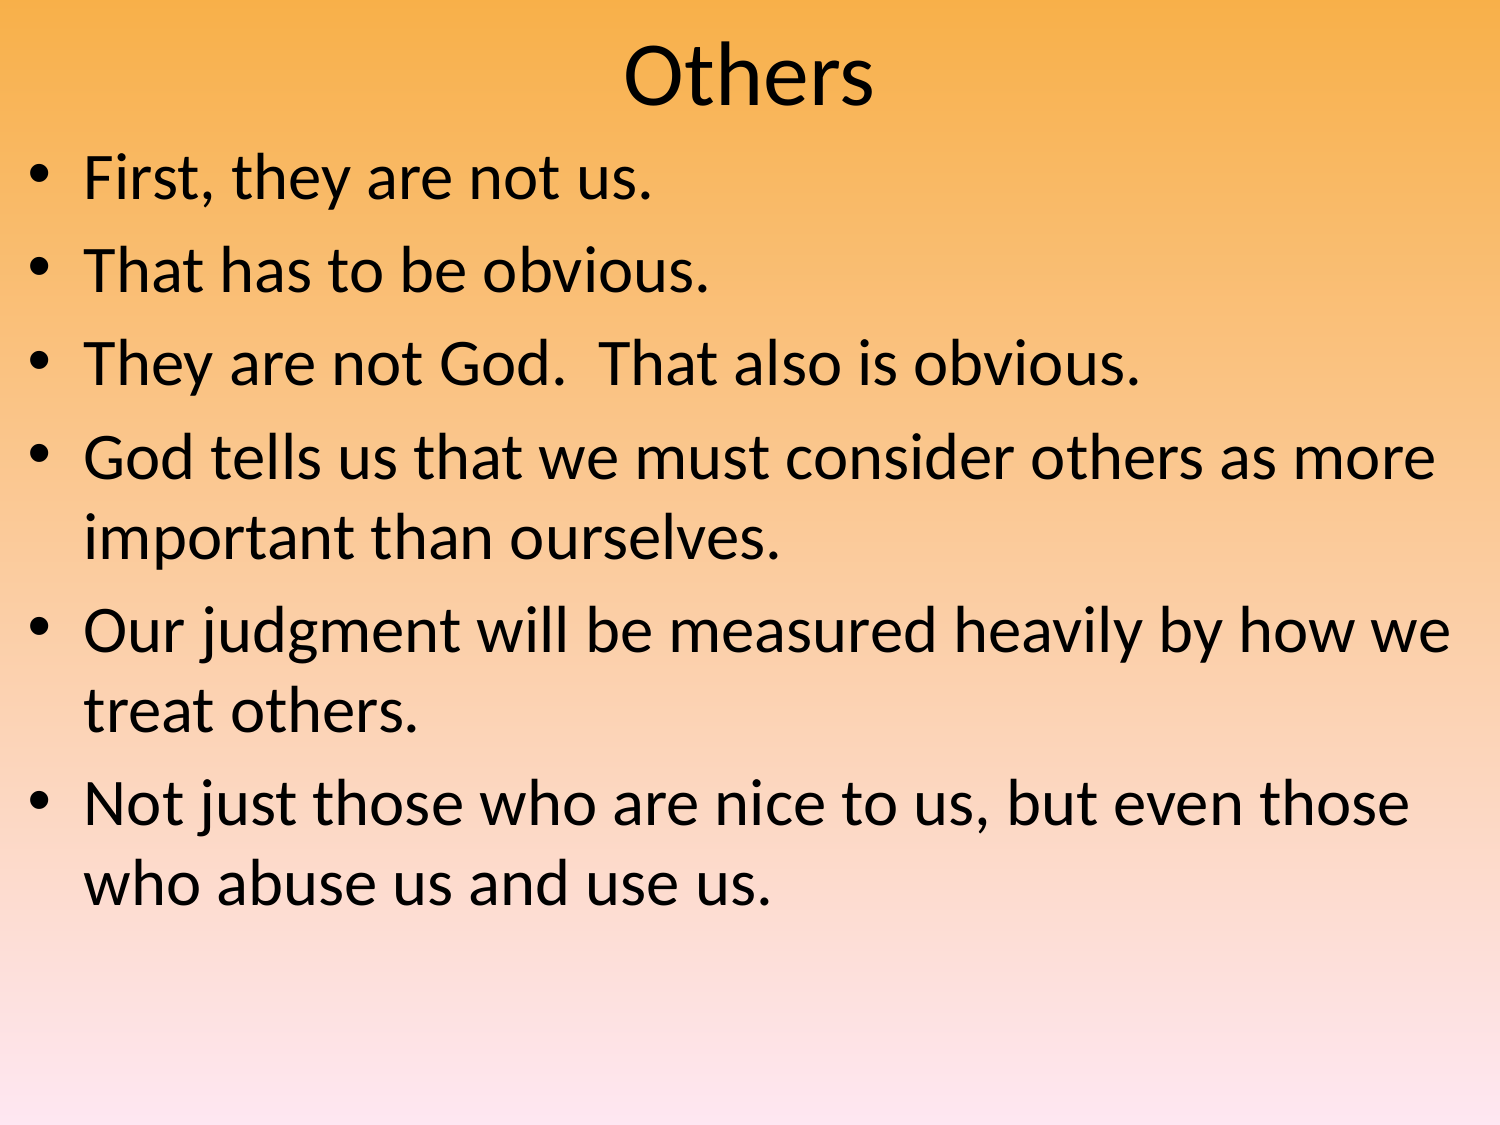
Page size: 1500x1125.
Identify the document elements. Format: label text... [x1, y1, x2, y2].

list First, they are not us. That has to be obvious. They are not God. That also is obvious. God tells us that we must consider others as more important than ourselves. Our judgment will be measured heavily by how we treat others. Not just those who are nice to us, but even those who abuse us and use us. [12, 125, 1500, 1088]
title Others [75, 0, 1425, 125]
